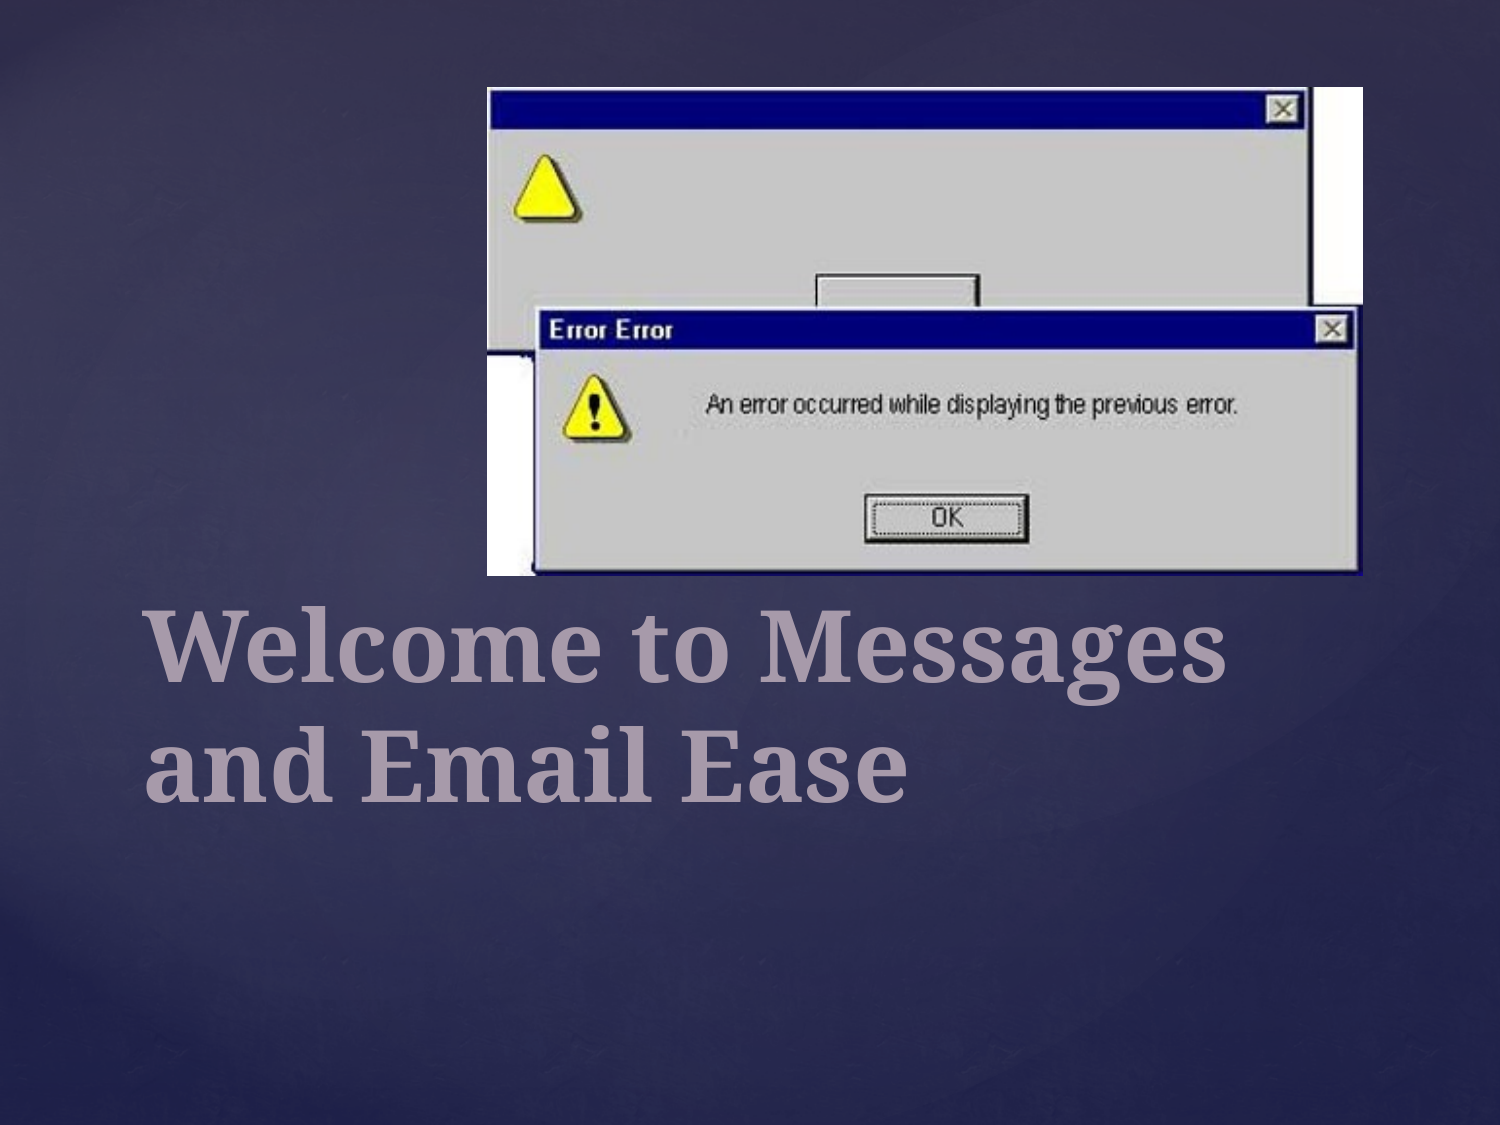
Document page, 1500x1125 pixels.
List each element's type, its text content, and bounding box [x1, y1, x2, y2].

picture [486, 86, 1363, 576]
title Welcome to Messages and Email Ease [127, 800, 1365, 950]
